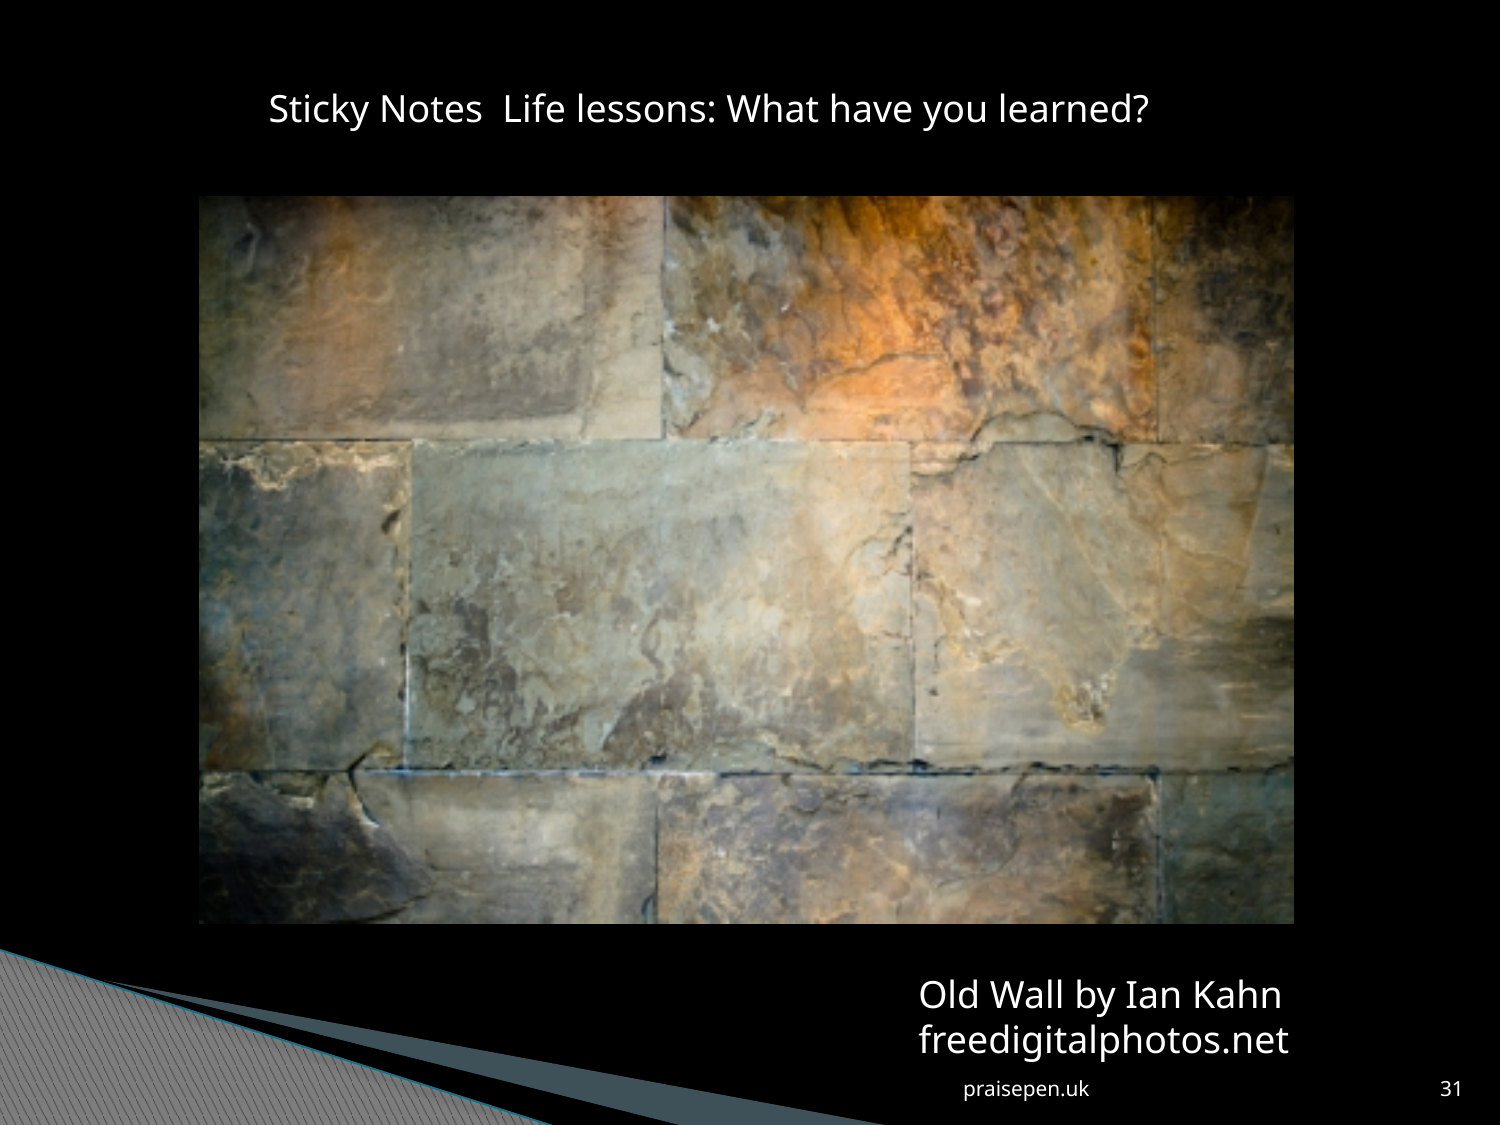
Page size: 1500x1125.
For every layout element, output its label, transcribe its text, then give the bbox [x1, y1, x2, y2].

text_box Old Wall by Ian Kahn freedigitalphotos.net [903, 964, 1447, 1069]
picture [199, 196, 1294, 925]
footer praisepen.uk [718, 1051, 1105, 1112]
slide_number 31 [1418, 1051, 1479, 1112]
text_box Sticky Notes Life lessons: What have you learned? [253, 78, 1388, 138]
picture [0, 952, 543, 1125]
